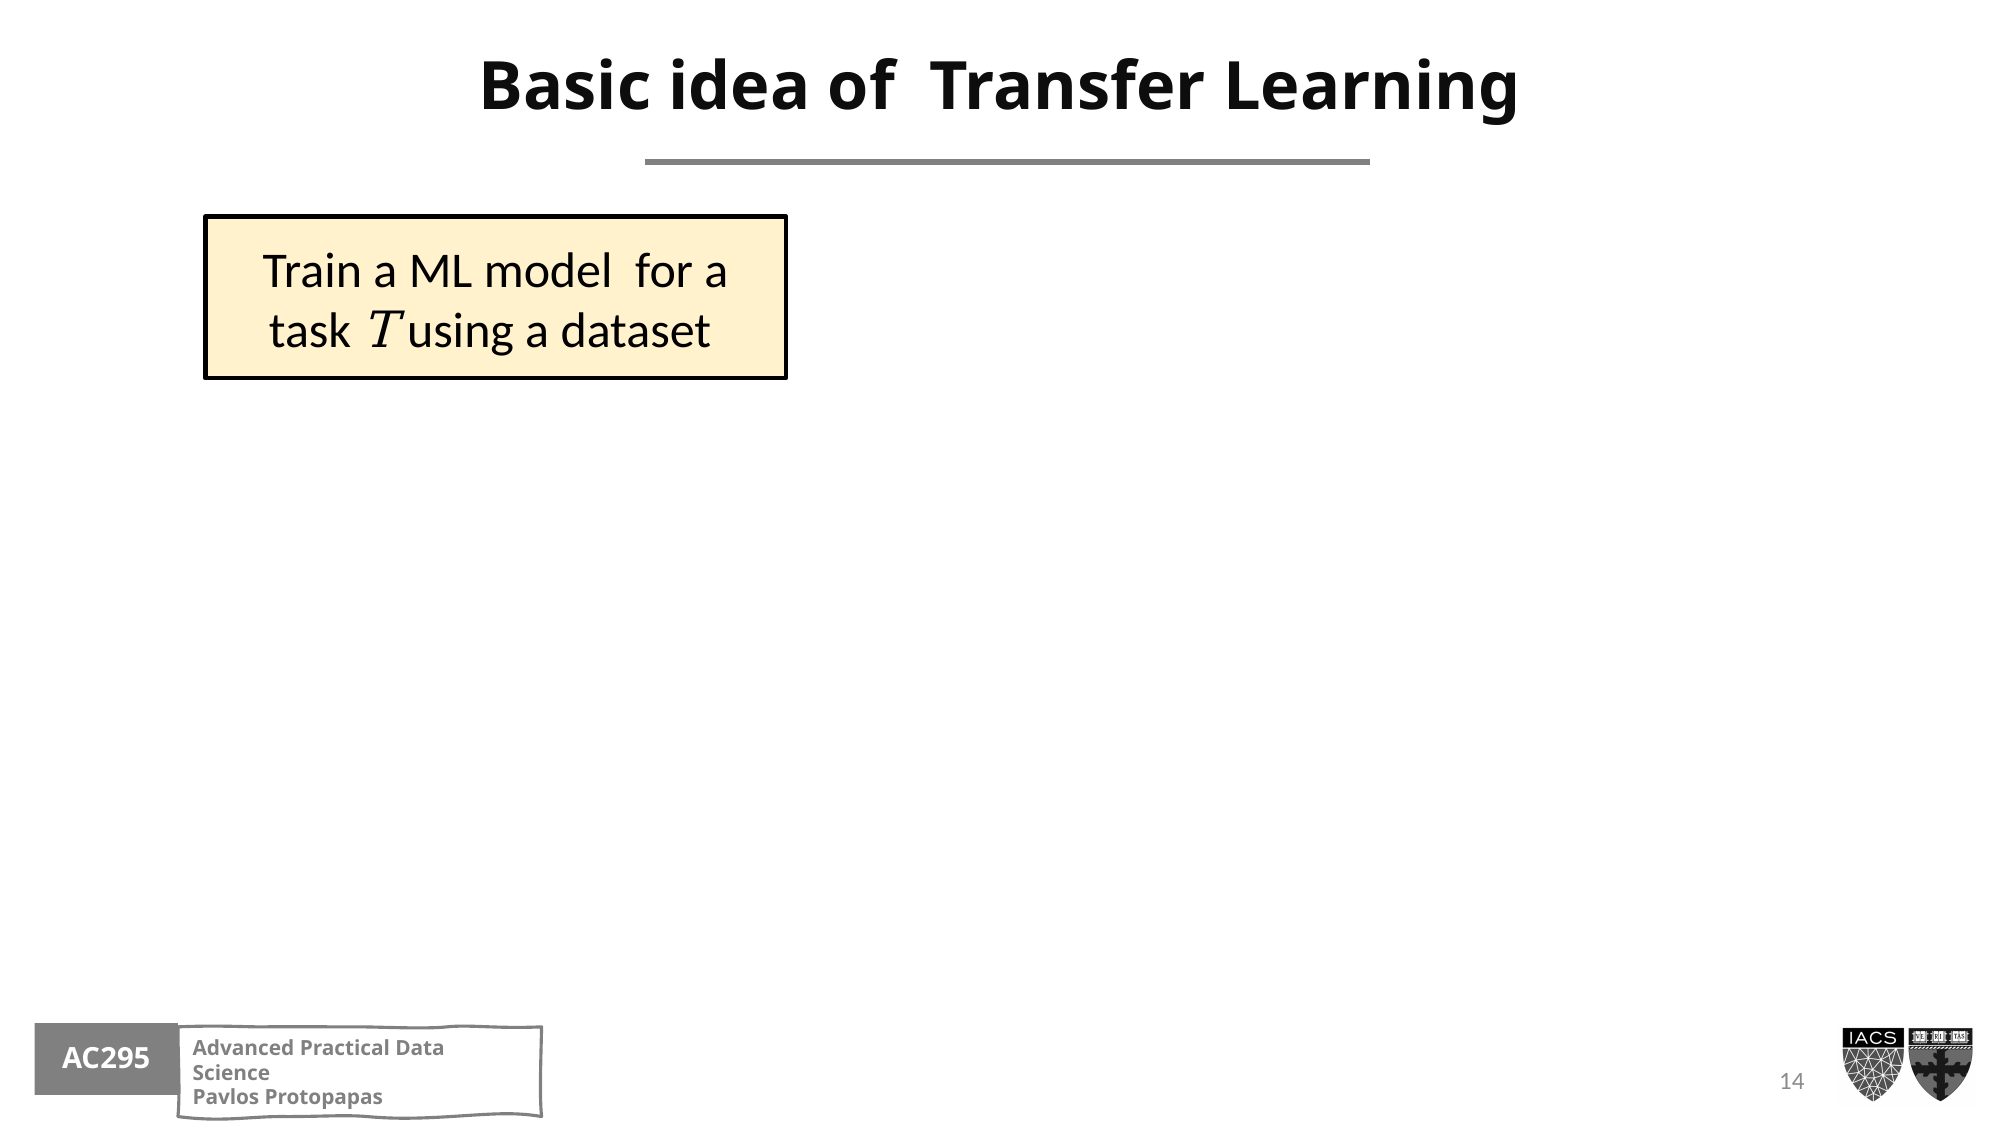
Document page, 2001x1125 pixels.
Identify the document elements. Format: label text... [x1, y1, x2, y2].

slide_number 14 [1353, 1049, 1820, 1110]
picture [1838, 1023, 1977, 1107]
title Basic idea of Transfer Learning [57, 35, 1943, 162]
